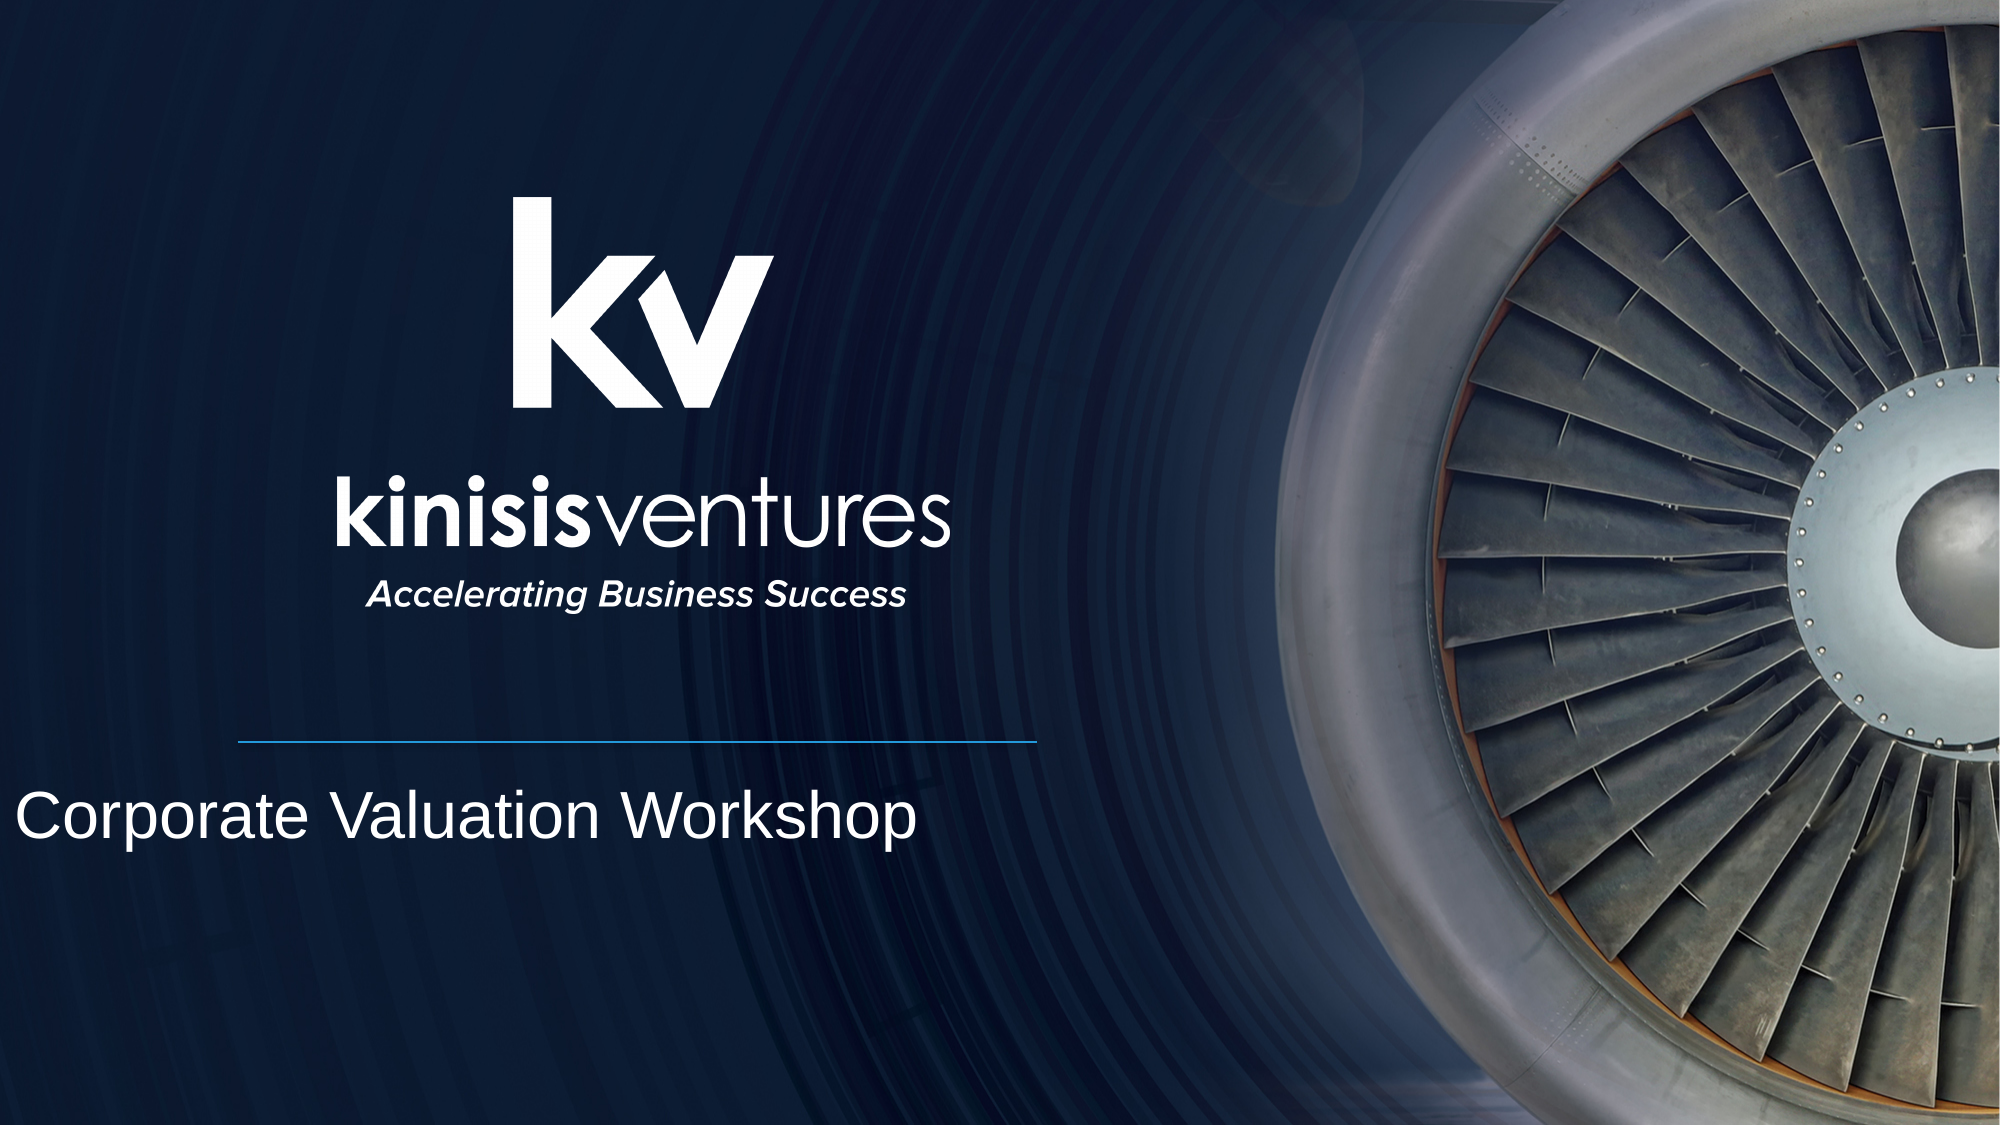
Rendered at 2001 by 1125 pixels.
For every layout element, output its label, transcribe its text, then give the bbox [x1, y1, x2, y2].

title Corporate Valuation Workshop [0, 764, 1276, 878]
picture [0, 0, 2000, 1125]
